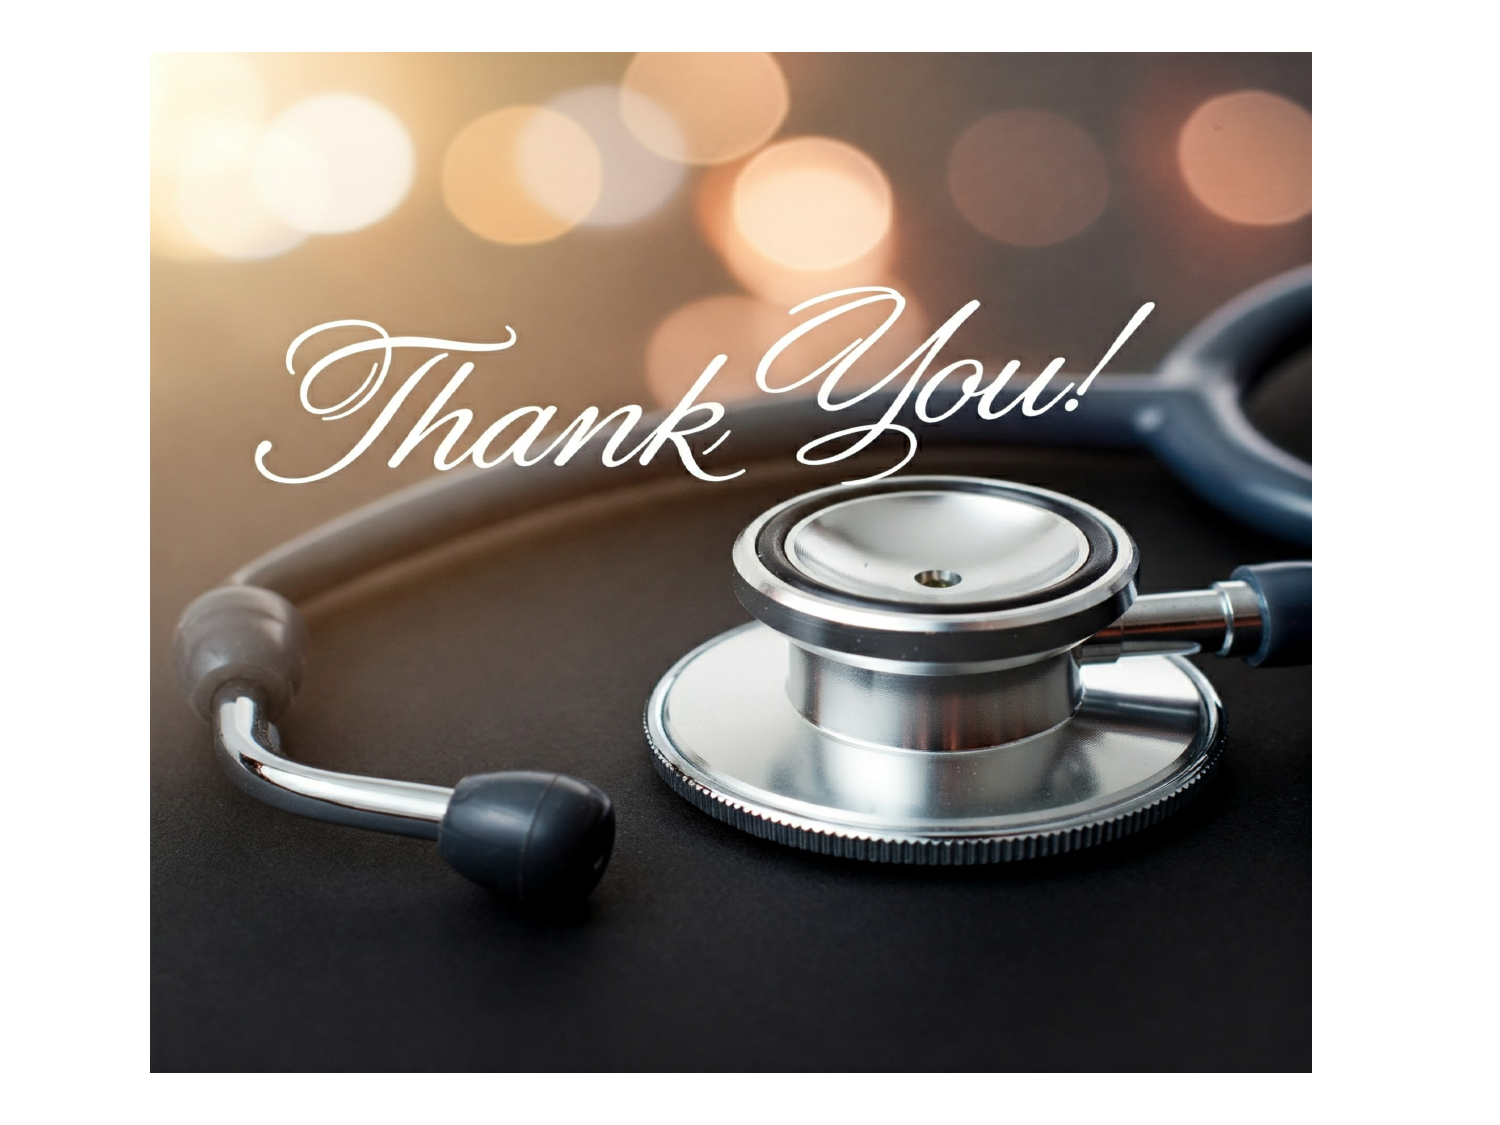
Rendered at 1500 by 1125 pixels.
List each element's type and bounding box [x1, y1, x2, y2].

list [149, 52, 1312, 1073]
